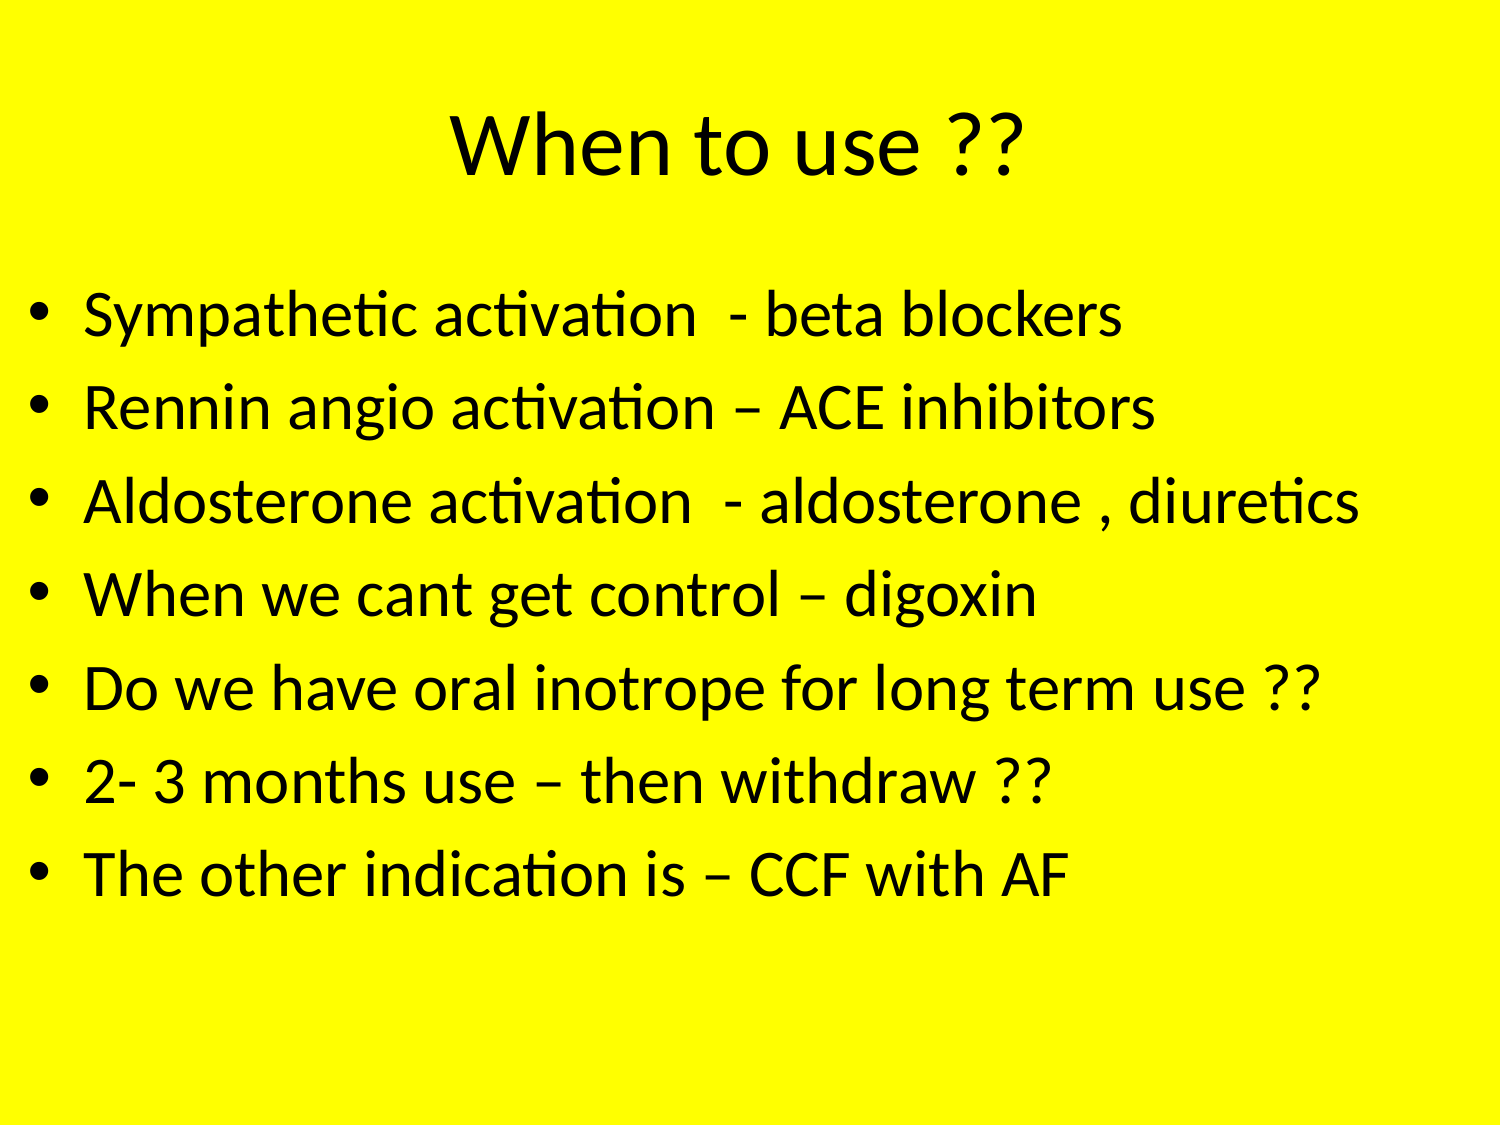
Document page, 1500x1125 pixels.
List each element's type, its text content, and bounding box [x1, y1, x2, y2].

list Sympathetic activation - beta blockers Rennin angio activation – ACE inhibitors Aldosterone activation - aldosterone , diuretics When we cant get control – digoxin Do we have oral inotrope for long term use ?? 2- 3 months use – then withdraw ?? The other indication is – CCF with AF [12, 262, 1425, 1005]
title When to use ?? [75, 45, 1425, 233]
